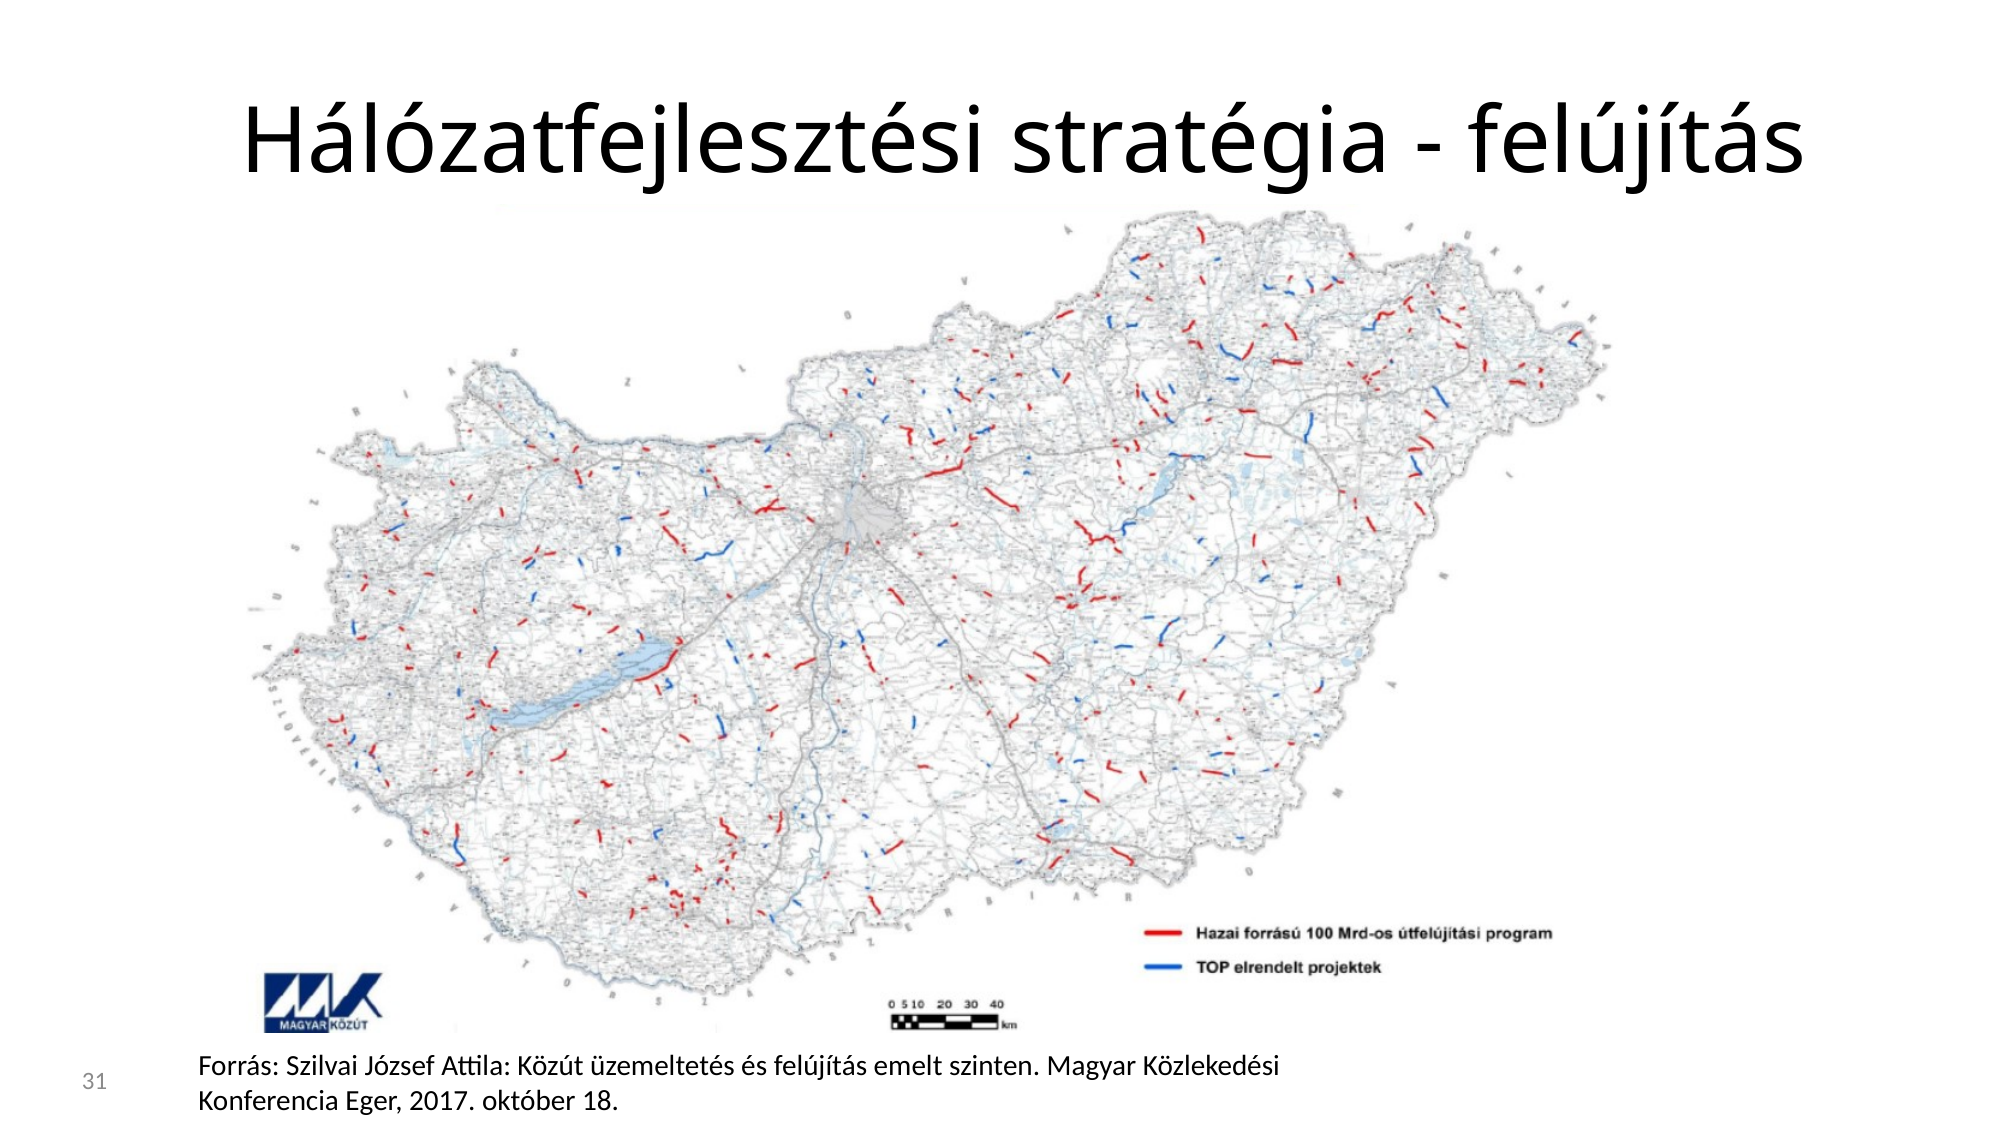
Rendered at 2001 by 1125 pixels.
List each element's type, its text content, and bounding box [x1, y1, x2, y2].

slide_number 31 [66, 1049, 517, 1110]
picture [246, 203, 1618, 1033]
title Hálózatfejlesztési stratégia - felújítás [225, 59, 1863, 225]
text_box Forrás: Szilvai József Attila: Közút üzemeltetés és felújítás emelt szinten. Magyar Közlekedési Konferencia Eger, 2017. október 18. [183, 1039, 1420, 1124]
